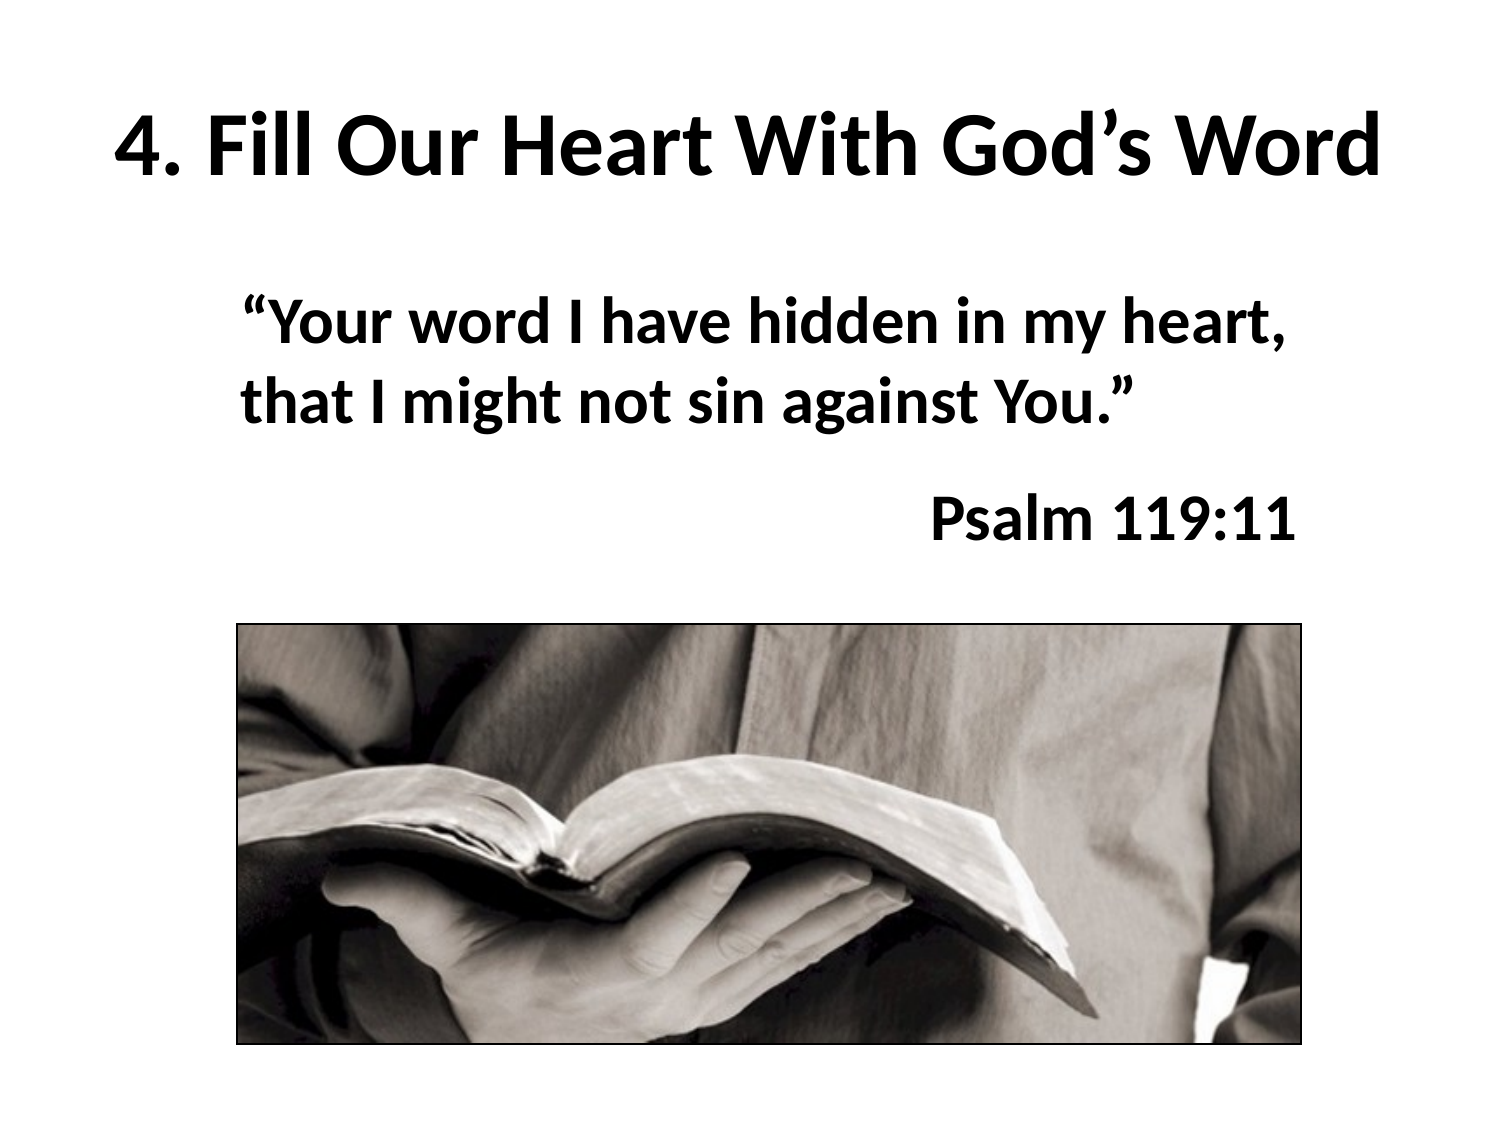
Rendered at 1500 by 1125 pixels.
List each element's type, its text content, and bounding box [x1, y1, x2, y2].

picture [237, 624, 1301, 1044]
list “Your word I have hidden in my heart, that I might not sin against You.” Psalm 119:11 [225, 269, 1313, 1012]
title 4. Fill Our Heart With God’s Word [75, 45, 1425, 233]
